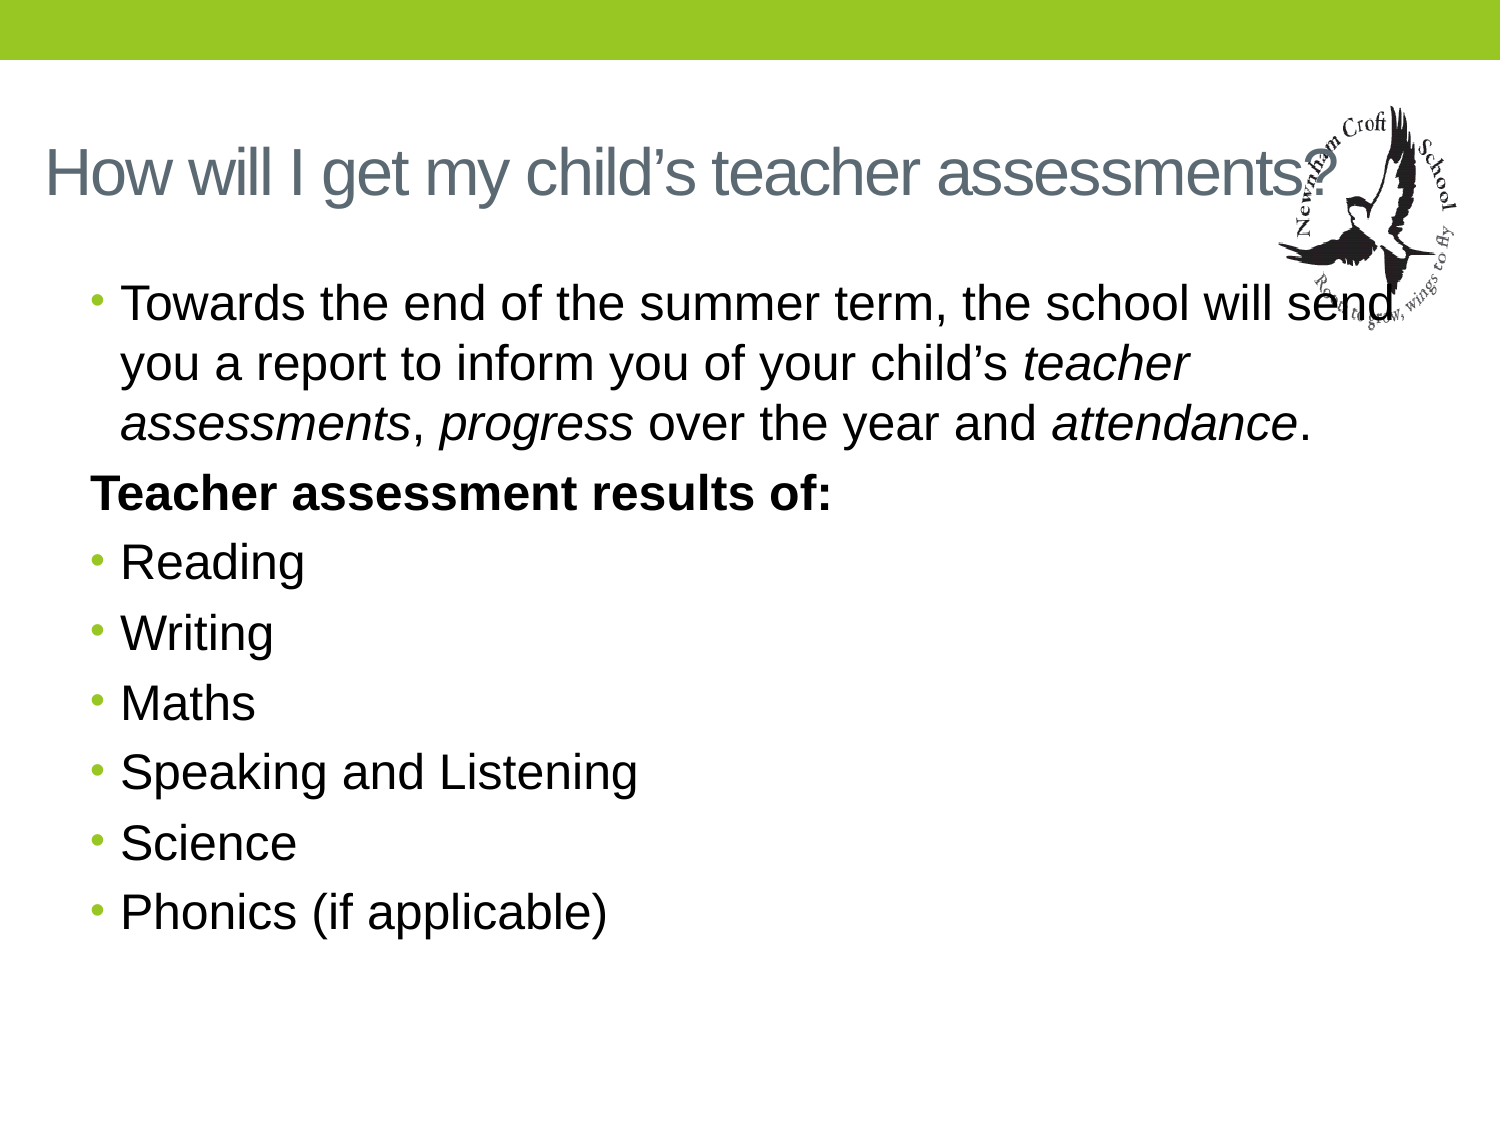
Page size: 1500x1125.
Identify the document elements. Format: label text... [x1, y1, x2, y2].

title How will I get my child’s teacher assessments? [29, 87, 1425, 250]
list Towards the end of the summer term, the school will send you a report to inform you of your child’s teacher assessments, progress over the year and attendance. Teacher assessment results of: Reading Writing Maths Speaking and Listening Science Phonics (if applicable) [75, 262, 1447, 1063]
